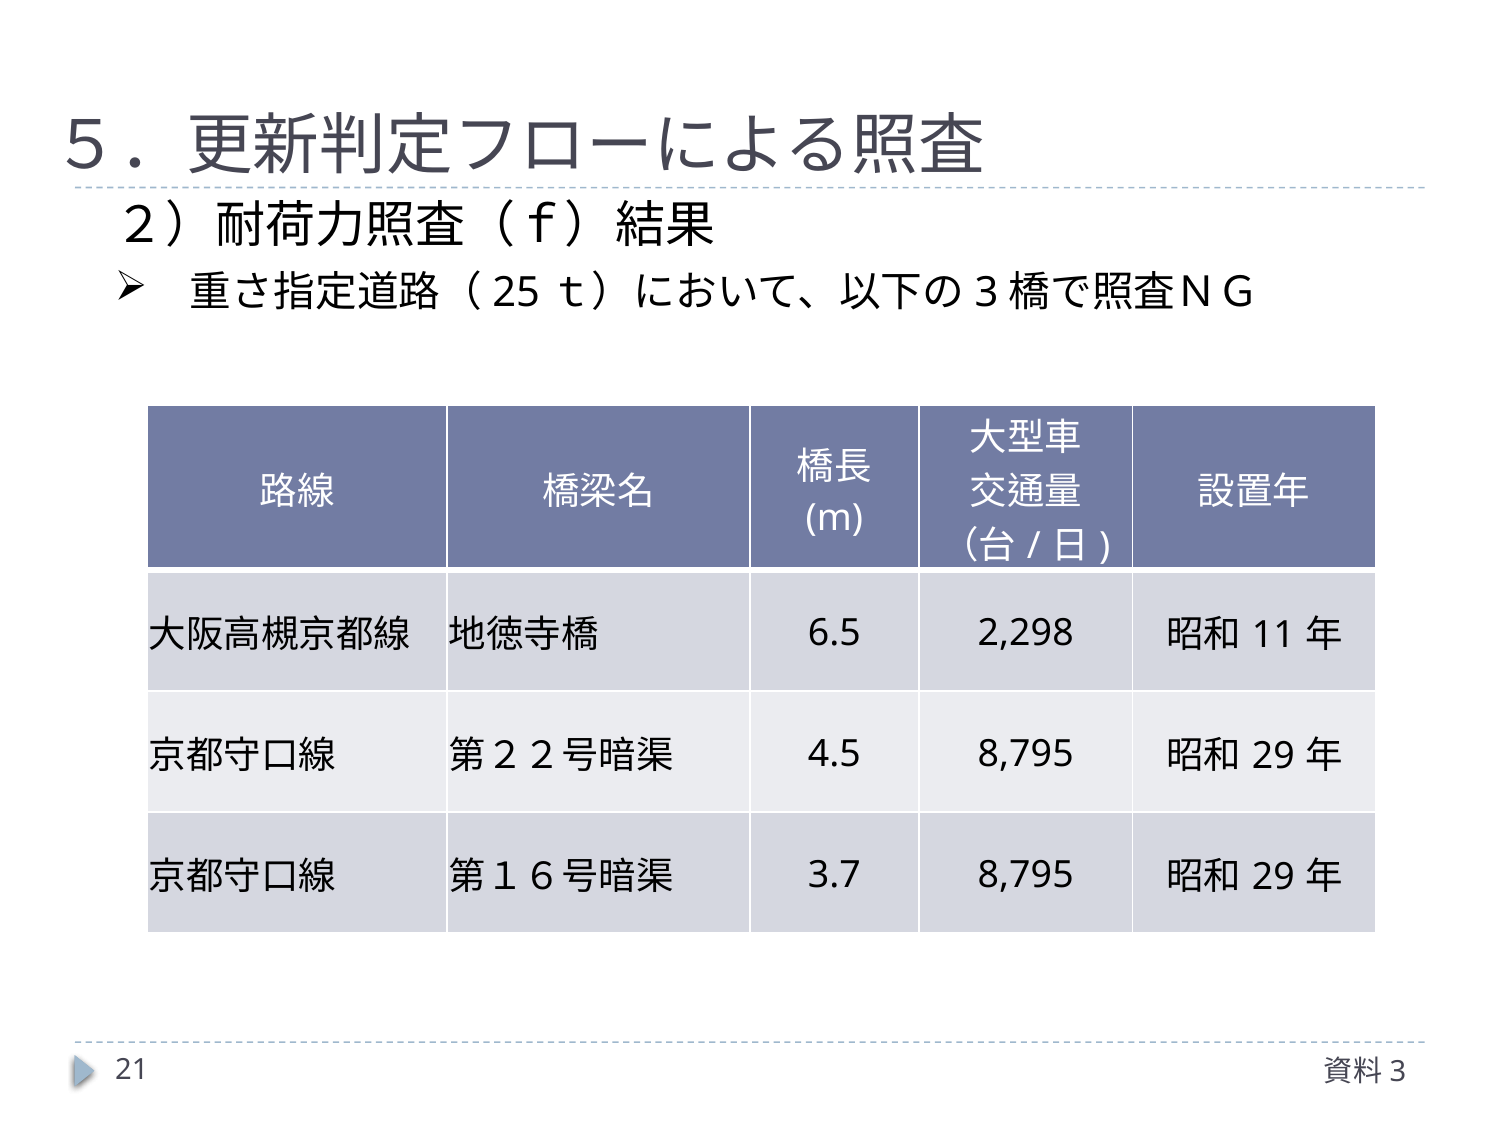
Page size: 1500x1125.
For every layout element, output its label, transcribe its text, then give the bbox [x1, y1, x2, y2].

table_cell 昭和29年 [1133, 813, 1375, 932]
table_cell 昭和29年 [1133, 692, 1375, 811]
table_cell 京都守口線 [148, 813, 446, 932]
title ５．更新判定フローによる照査 [37, 39, 1468, 189]
table_cell 6.5 [751, 573, 918, 690]
table_cell 大阪高槻京都線 [148, 573, 446, 690]
table_cell 8,795 [920, 692, 1132, 811]
table_header 橋梁名 [448, 406, 749, 567]
table_cell 2,298 [920, 573, 1132, 690]
text_box 重さ指定道路（25ｔ）において、以下の3橋で照査ＮＧ [100, 257, 1282, 323]
table_cell 4.5 [751, 692, 918, 811]
text_box ２）耐荷力照査（ｆ）結果 [100, 184, 1235, 257]
table_cell 京都守口線 [148, 692, 446, 811]
table_header 設置年 [1133, 406, 1375, 567]
table_cell 昭和11年 [1133, 573, 1375, 690]
table_cell 地徳寺橋 [448, 573, 749, 690]
table_cell 8,795 [920, 813, 1132, 932]
table_header 大型車 交通量 （台/日) [920, 406, 1132, 567]
footer 資料3 [846, 1044, 1421, 1105]
table_header 路線 [148, 406, 446, 567]
table_cell 第２２号暗渠 [448, 692, 749, 811]
table_cell 3.7 [751, 813, 918, 932]
table_header 橋長 (m) [751, 406, 918, 567]
slide_number 20 [100, 1042, 426, 1103]
table_cell 第１６号暗渠 [448, 813, 749, 932]
